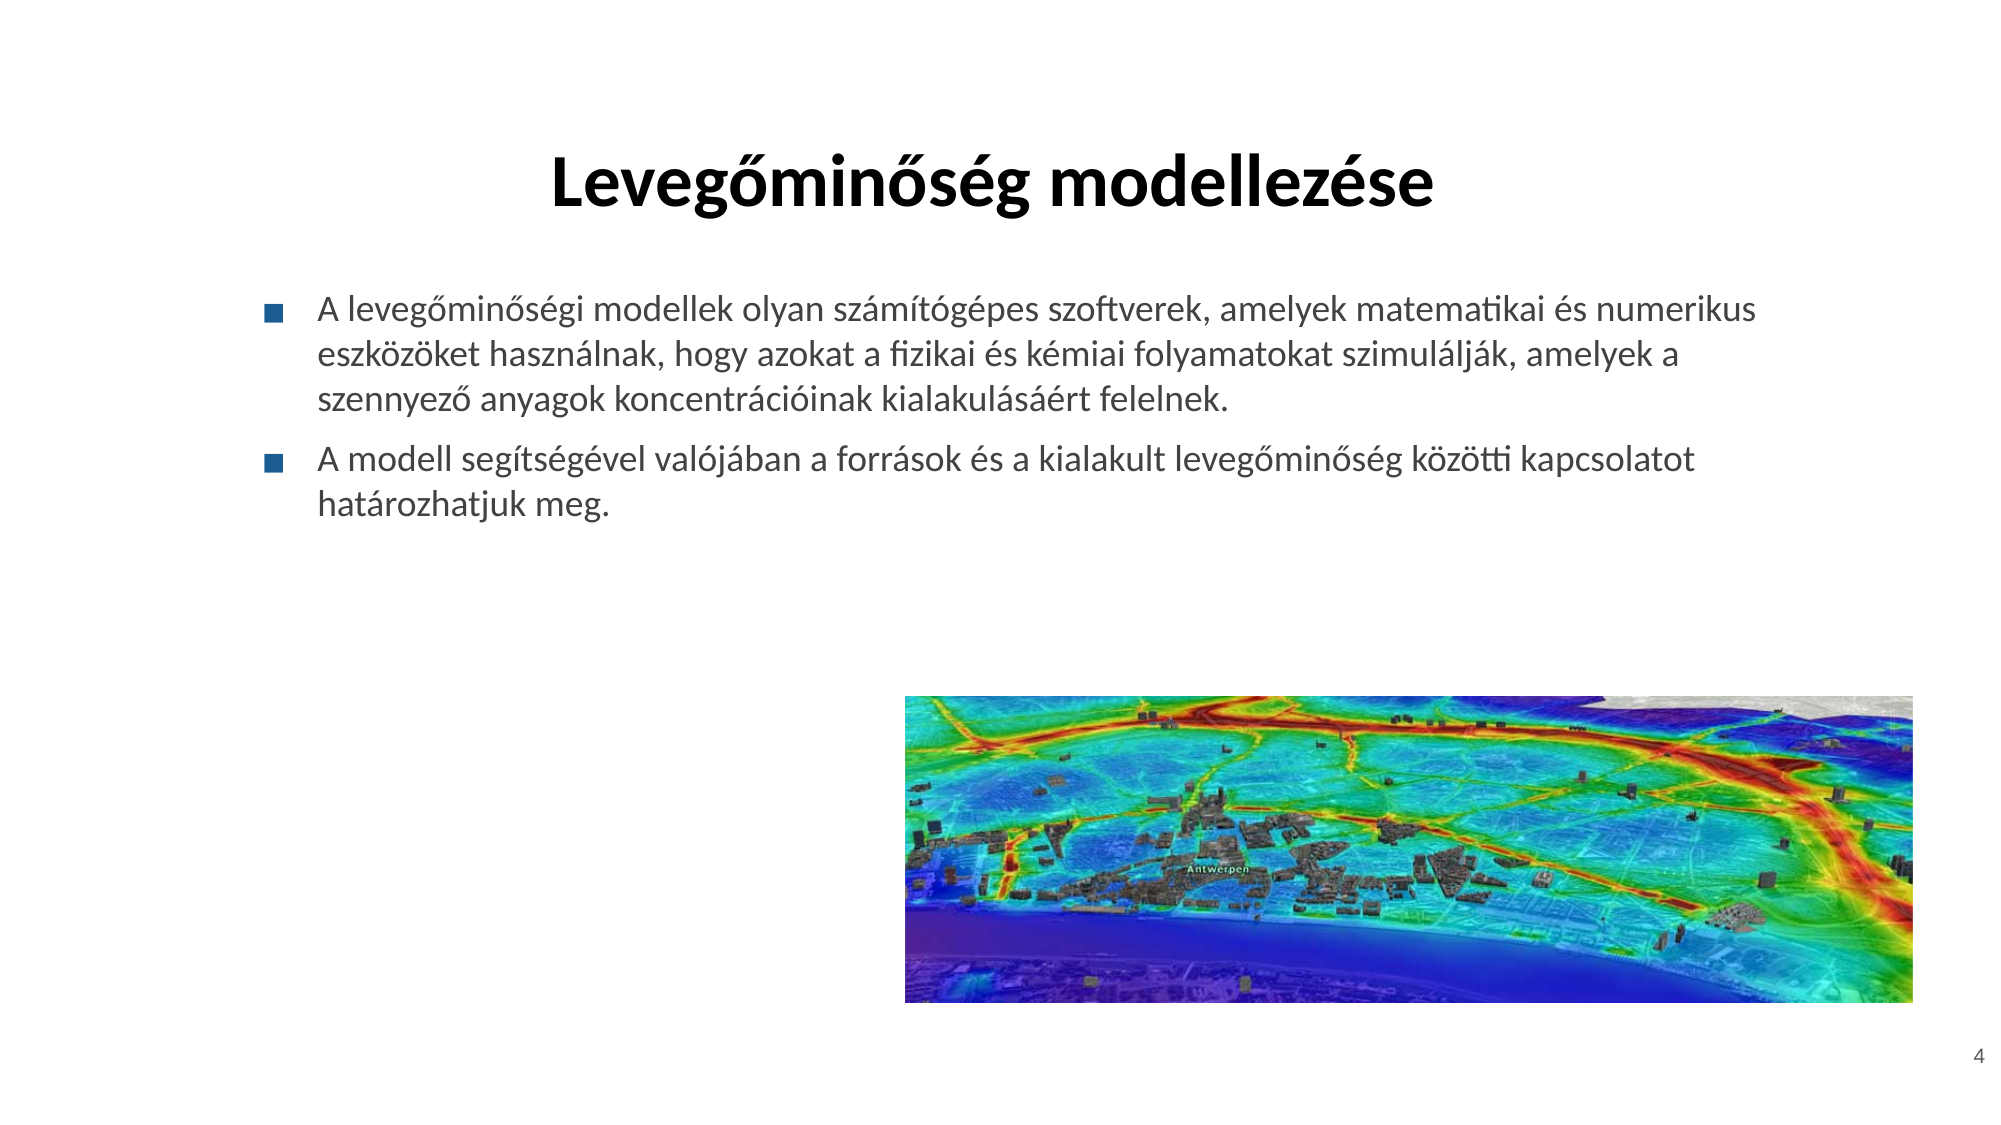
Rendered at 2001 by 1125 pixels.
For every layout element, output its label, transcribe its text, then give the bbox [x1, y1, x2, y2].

title Levegőminőség modellezése [74, 131, 1914, 207]
slide_number 4 [1913, 1035, 2000, 1095]
list A levegőminőségi modellek olyan számítógépes szoftverek, amelyek matematikai és numerikus eszközöket használnak, hogy azokat a fizikai és kémiai folyamatokat szimulálják, amelyek a szennyező anyagok koncentrációinak kialakulásáért felelnek. A modell segítségével valójában a források és a kialakult levegőminőség közötti kapcsolatot határozhatjuk meg. [260, 283, 1789, 938]
picture [904, 696, 1914, 1003]
